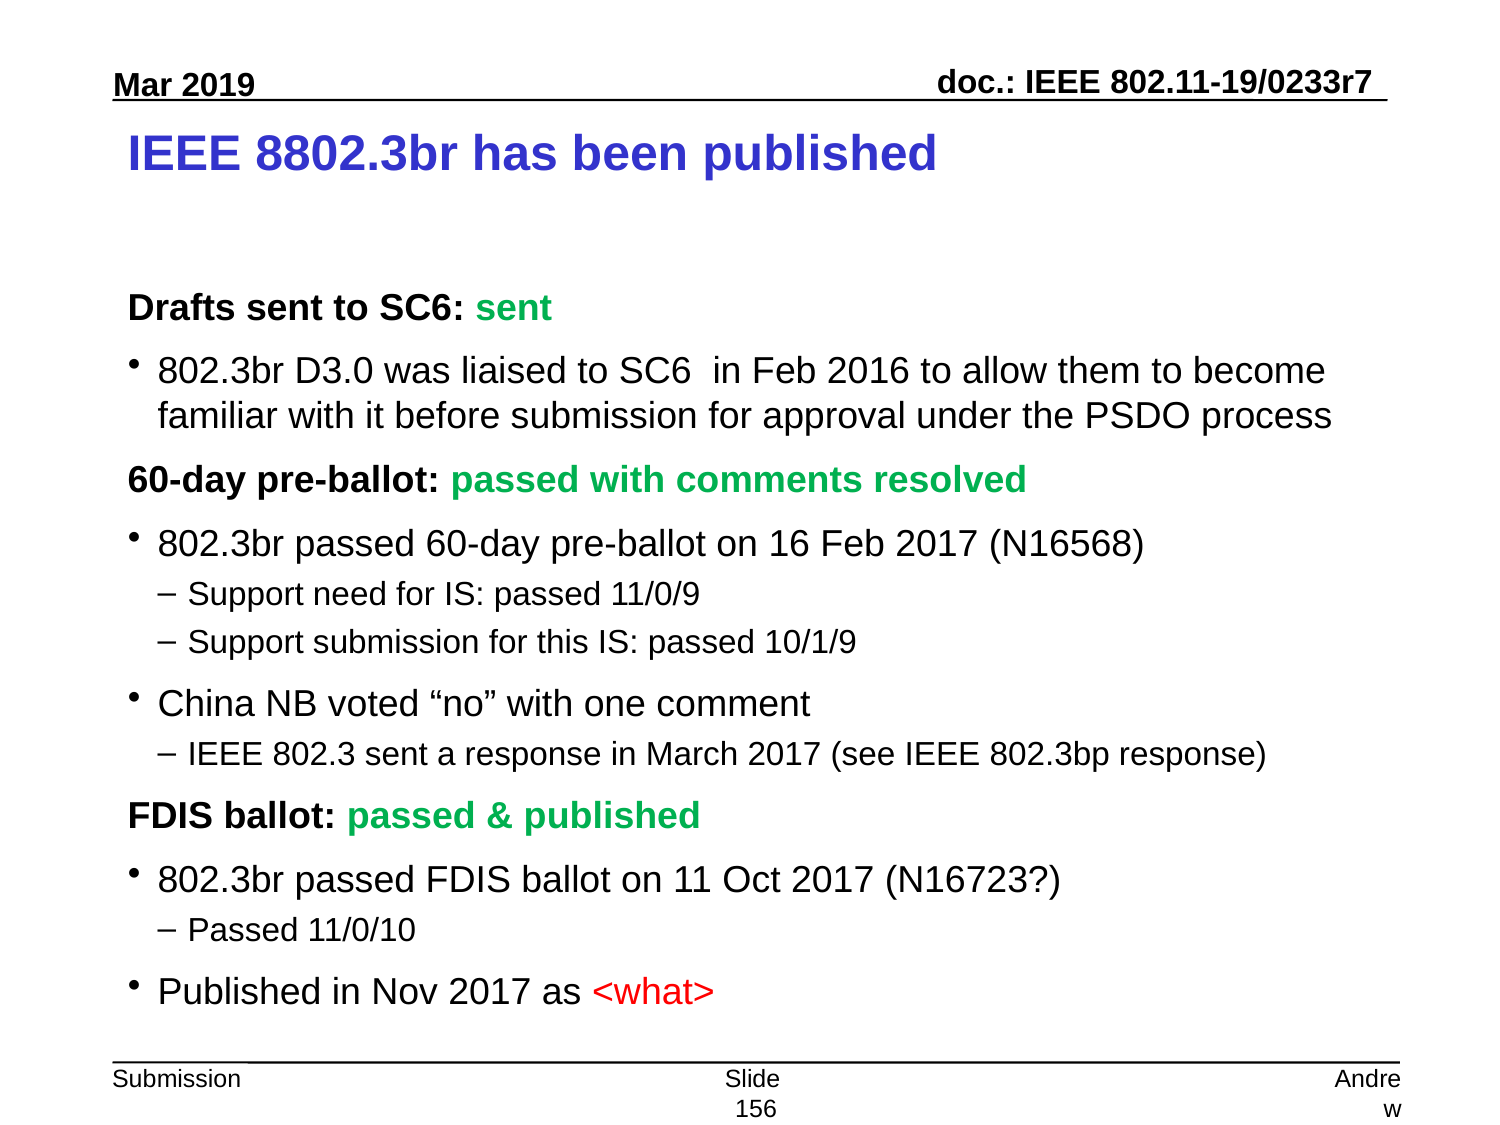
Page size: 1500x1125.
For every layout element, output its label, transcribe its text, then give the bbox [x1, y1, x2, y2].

title IEEE 8802.3br has been published [112, 112, 1388, 275]
slide_number Slide 156 [709, 1061, 803, 1093]
footer Andrew Myles, Cisco [1320, 1061, 1402, 1093]
list Drafts sent to SC6: sent 802.3br D3.0 was liaised to SC6 in Feb 2016 to allow them to become familiar with it before submission for approval under the PSDO process 60-day pre-ballot: passed with comments resolved 802.3br passed 60-day pre-ballot on 16 Feb 2017 (N16568) Support need for IS: passed 11/0/9 Support submission for this IS: passed 10/1/9 China NB voted “no” with one comment IEEE 802.3 sent a response in March 2017 (see IEEE 802.3bp response) FDIS ballot: passed & published 802.3br passed FDIS ballot on 11 Oct 2017 (N16723?) Passed 11/0/10 Published in Nov 2017 as <what> [112, 275, 1388, 950]
